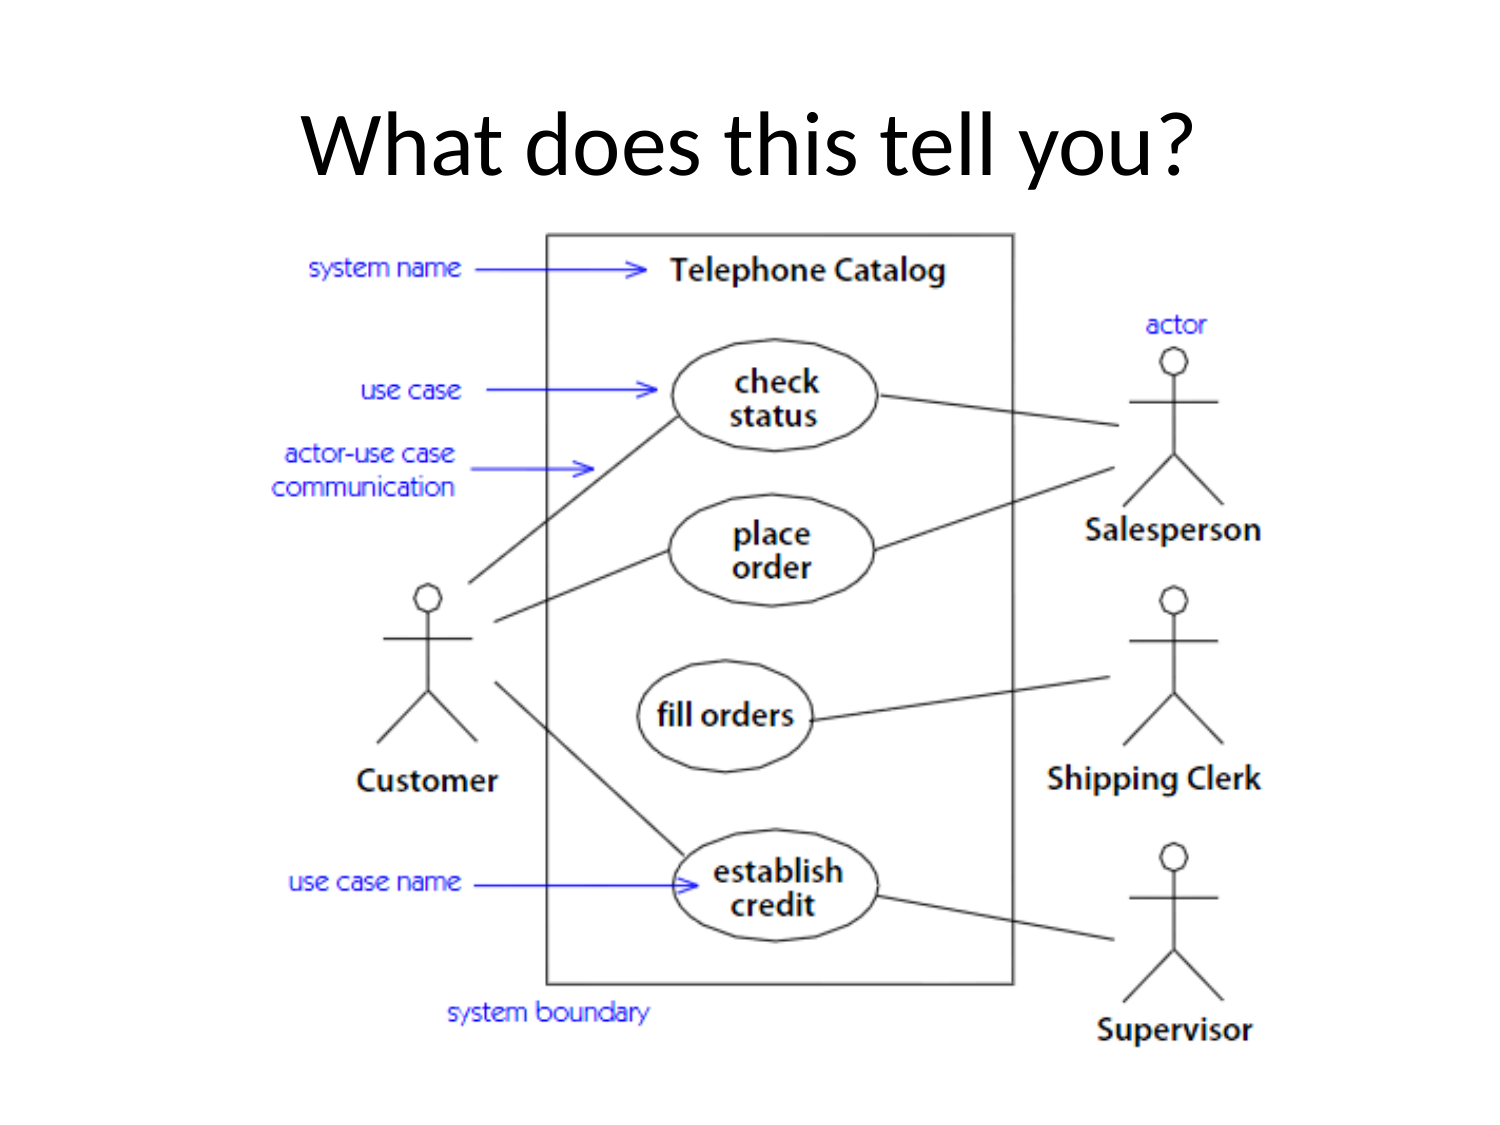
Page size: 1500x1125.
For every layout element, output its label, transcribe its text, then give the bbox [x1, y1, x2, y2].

title What does this tell you? [75, 45, 1425, 233]
picture [229, 231, 1286, 1077]
